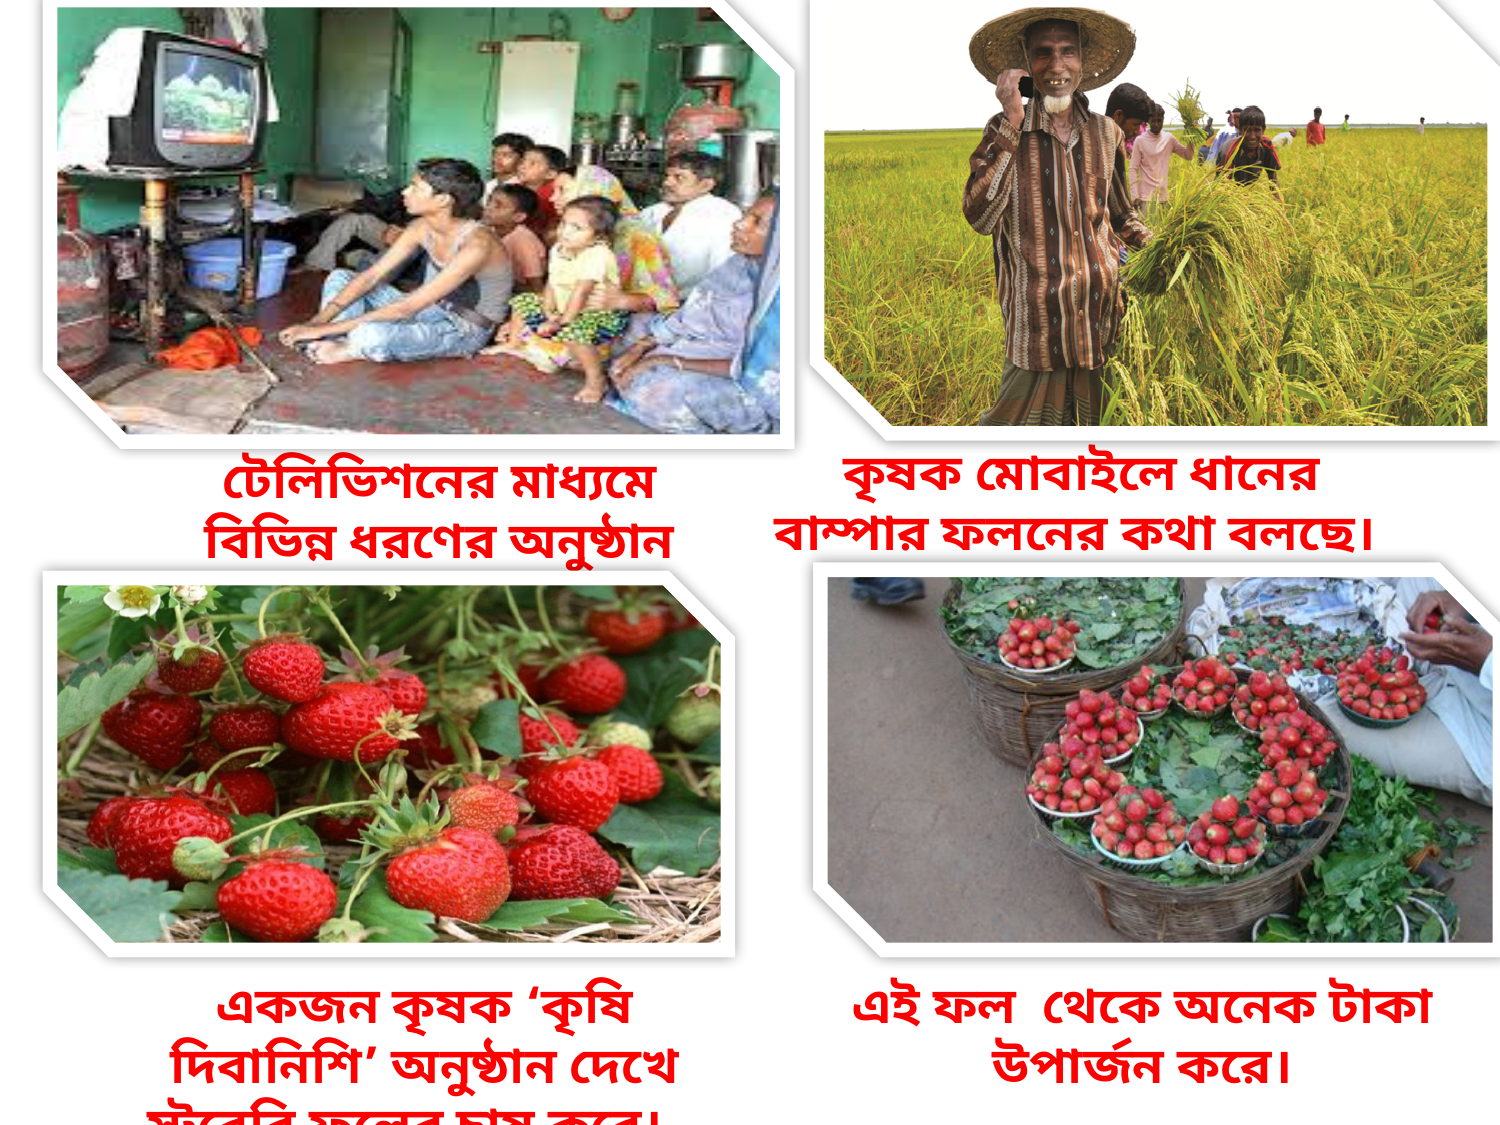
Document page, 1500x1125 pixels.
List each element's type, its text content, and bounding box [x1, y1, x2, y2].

picture [816, 0, 1495, 434]
text_box কৃষক মোবাইলে ধানের বাম্পার ফলনের কথা বলছে। [750, 433, 1413, 569]
picture [820, 569, 1500, 951]
text_box এই ফল থেকে অনেক টাকা উপার্জন করে। [797, 966, 1488, 1102]
picture [49, 0, 788, 442]
text_box একজন কৃষক ‘কৃষি দিবানিশি’ অনুষ্ঠান দেখে স্ট্রবেরি ফলের চাষ করে। [111, 966, 738, 1125]
text_box টেলিভিশনের মাধ্যমে বিভিন্ন ধরণের অনুষ্ঠান দেখা ও শোনা যায়। [137, 458, 743, 635]
picture [49, 577, 729, 951]
